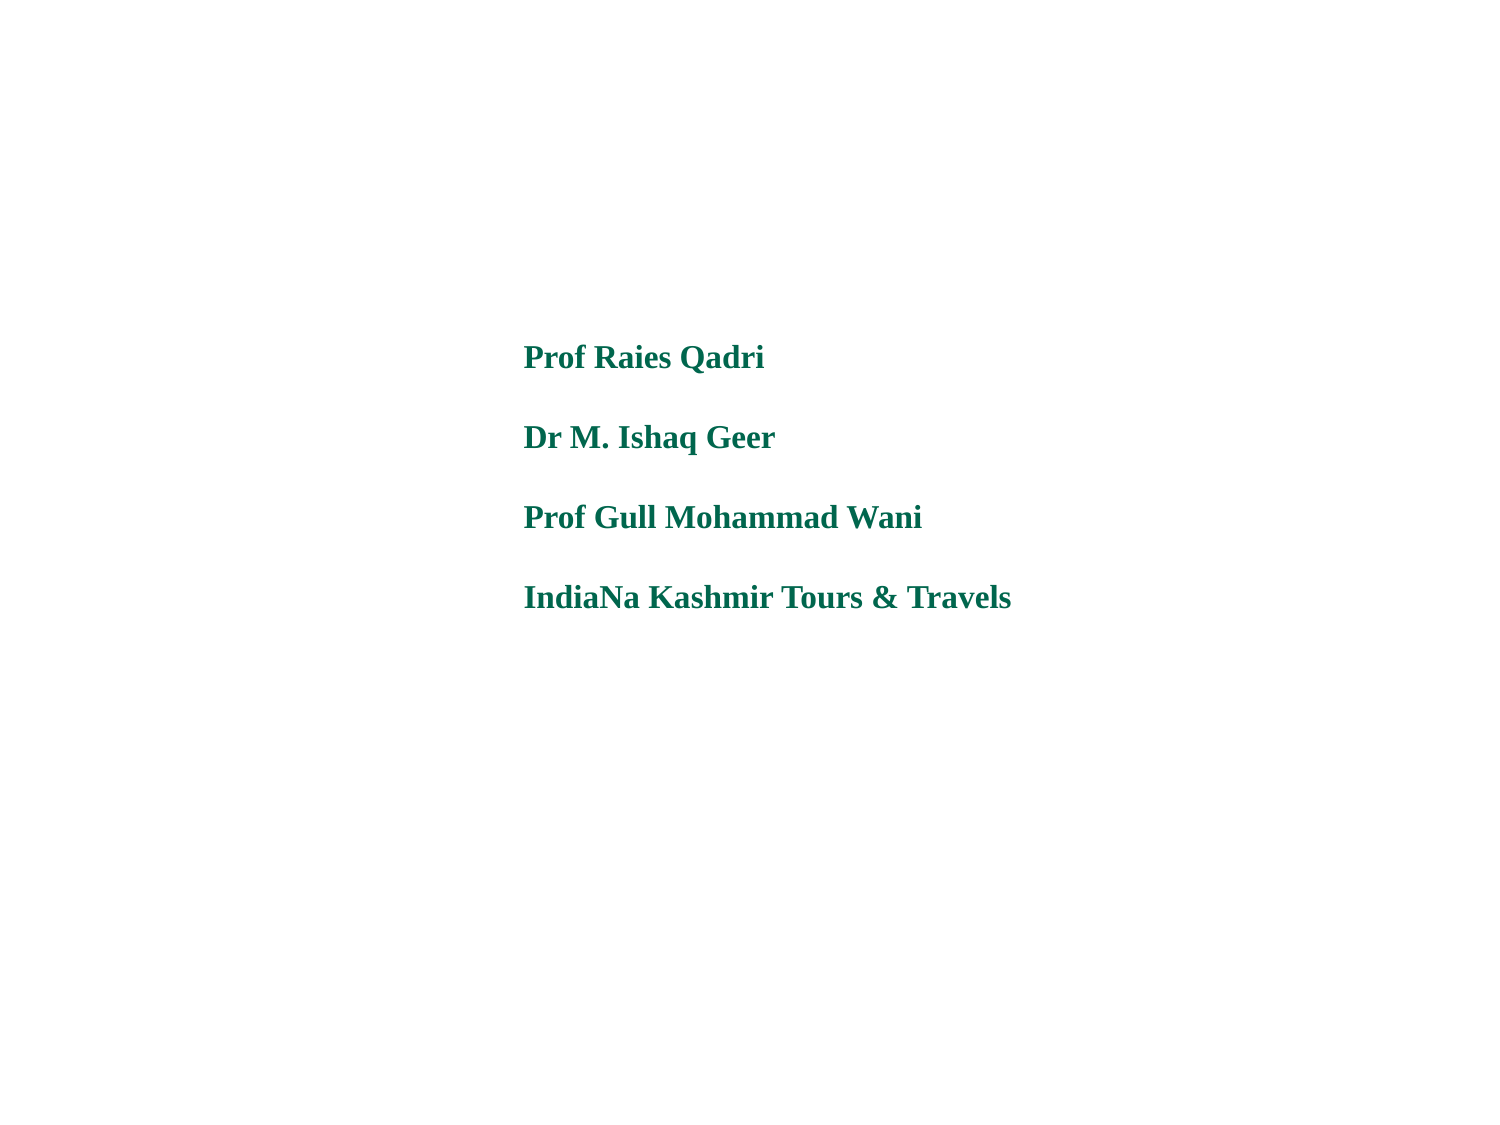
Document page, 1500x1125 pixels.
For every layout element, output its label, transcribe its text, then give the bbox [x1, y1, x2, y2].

text_box Prof Raies Qadri Dr M. Ishaq Geer Prof Gull Mohammad Wani IndiaNa Kashmir Tours & Travels [508, 328, 1028, 742]
